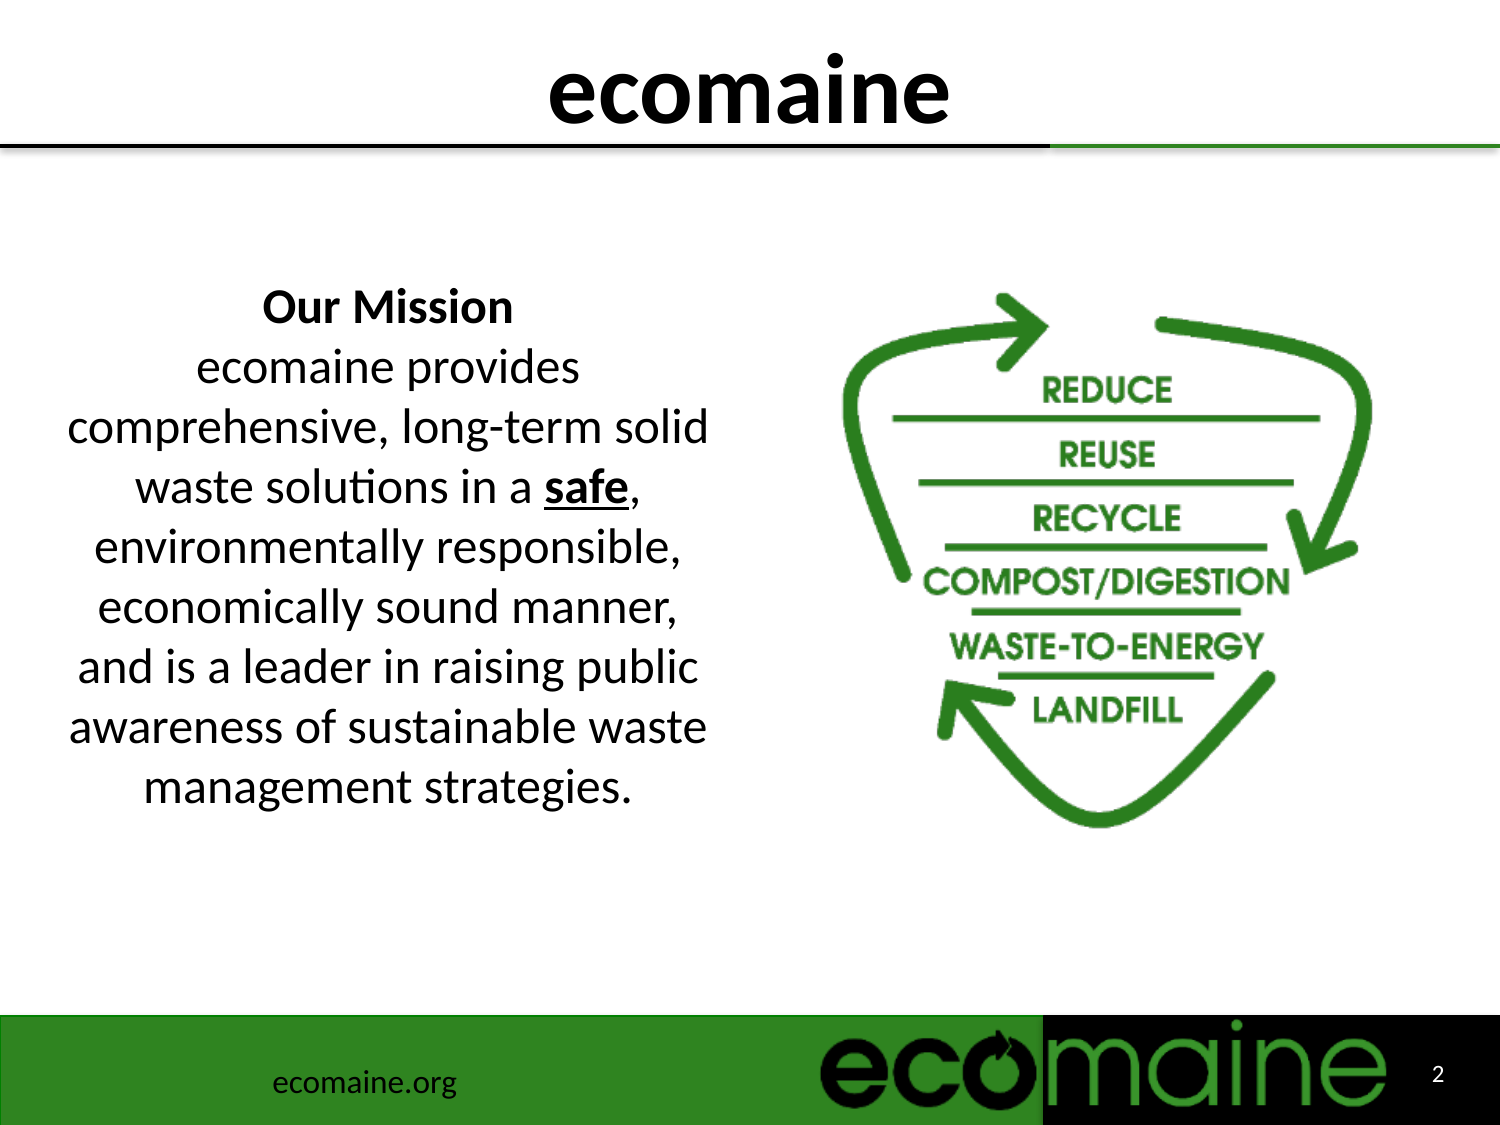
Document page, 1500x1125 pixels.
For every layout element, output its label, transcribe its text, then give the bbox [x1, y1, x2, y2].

picture [785, 990, 1429, 1125]
slide_number 2 [1109, 1042, 1460, 1103]
picture [792, 245, 1427, 880]
title ecomaine [75, 9, 1425, 158]
text_box Our Mission ecomaine provides comprehensive, long-term solid waste solutions in a safe, environmentally responsible, economically sound manner, and is a leader in raising public awareness of sustainable waste management strategies. [42, 266, 734, 821]
